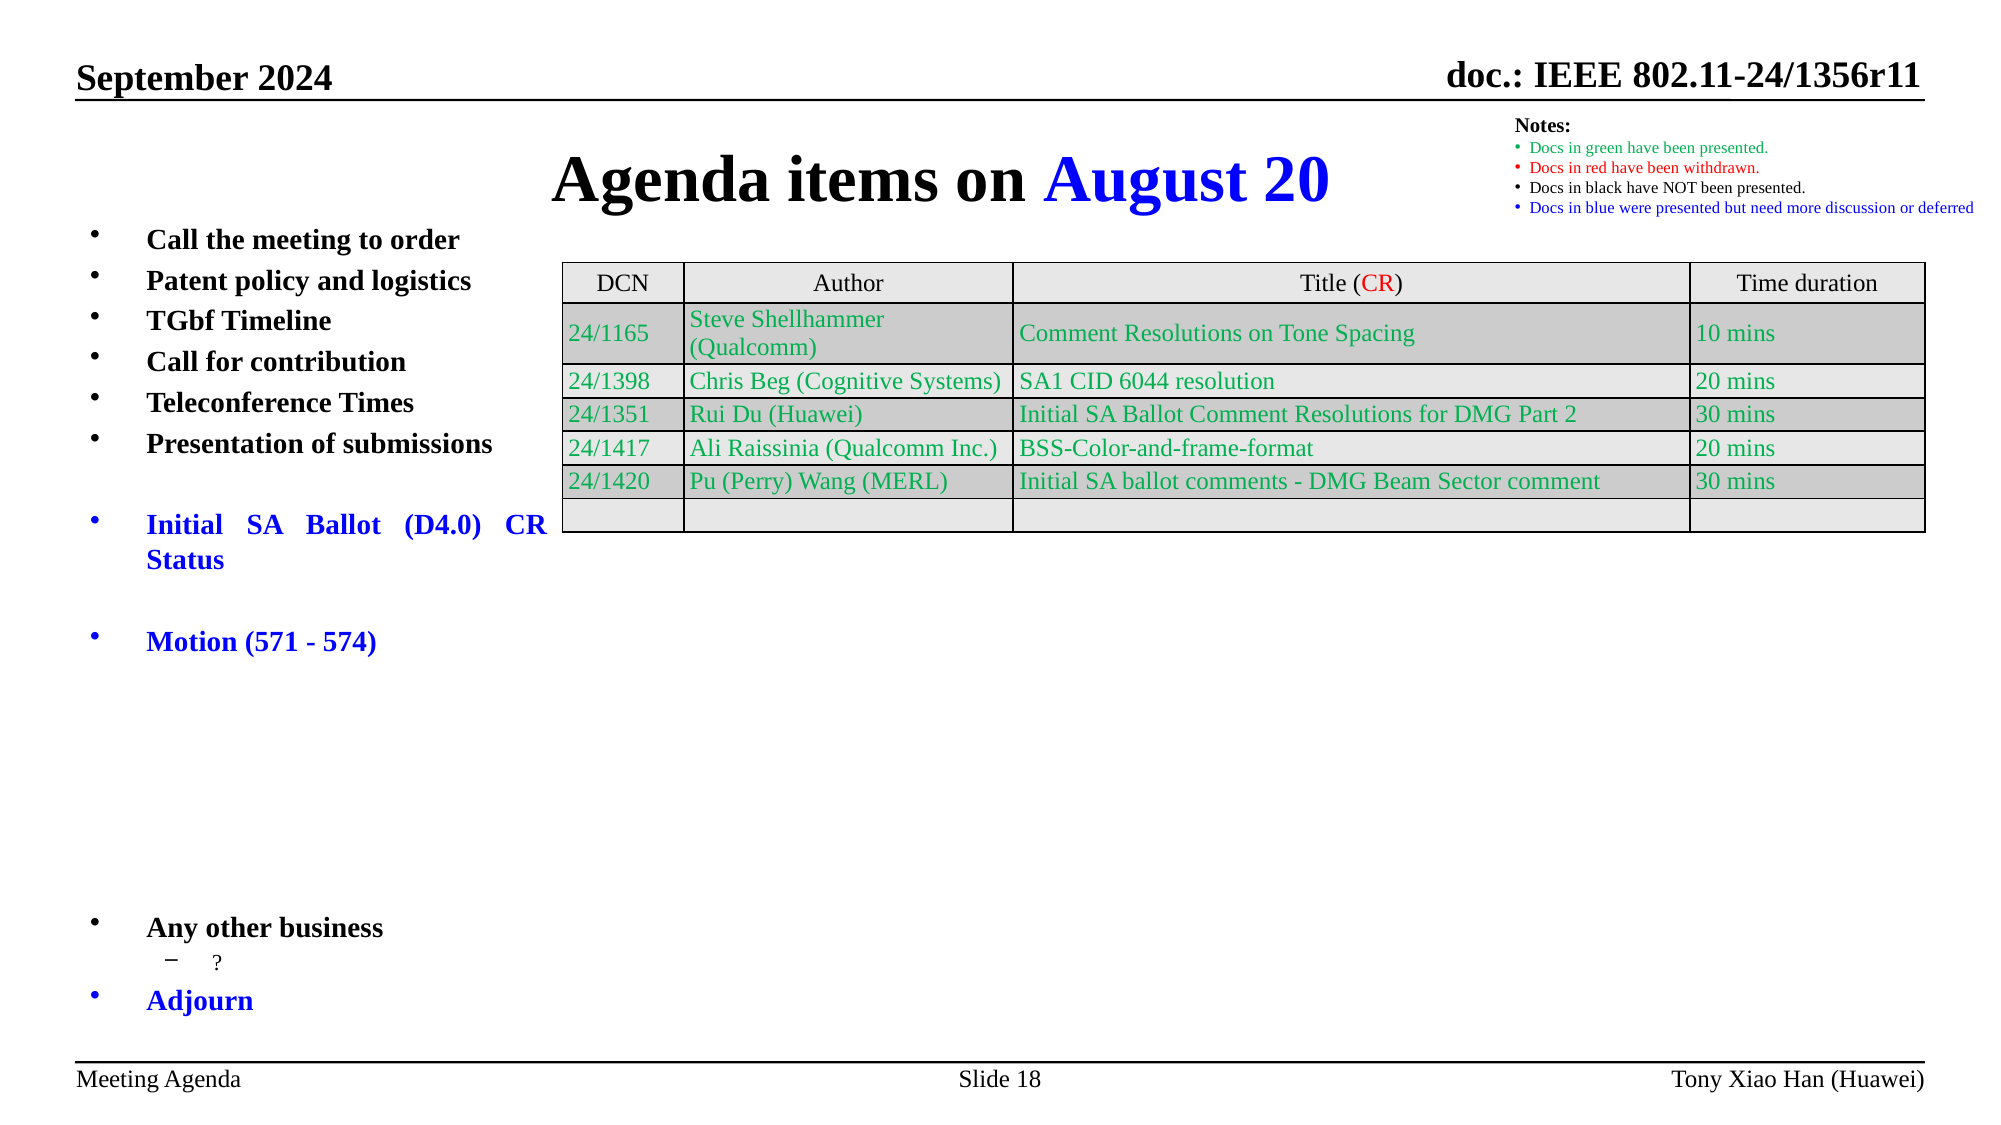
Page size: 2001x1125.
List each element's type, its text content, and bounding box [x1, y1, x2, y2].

table_cell 24/1420 [563, 466, 683, 498]
table_header Author [685, 263, 1012, 302]
table_cell [563, 499, 683, 531]
table_cell Initial SA ballot comments - DMG Beam Sector comment [1014, 466, 1689, 498]
table_cell Initial SA Ballot Comment Resolutions for DMG Part 2 [1014, 399, 1689, 430]
table_cell Chris Beg (Cognitive Systems) [685, 365, 1012, 397]
table_header DCN [563, 263, 683, 302]
table_cell Pu (Perry) Wang (MERL) [685, 466, 1012, 498]
table_cell 24/1351 [563, 399, 683, 430]
table_cell 30 mins [1691, 466, 1924, 498]
table_cell 24/1398 [563, 365, 683, 397]
table_cell SA1 CID 6044 resolution [1014, 365, 1689, 397]
table_cell Ali Raissinia (Qualcomm Inc.) [685, 432, 1012, 464]
table_cell 10 mins [1691, 304, 1924, 363]
table_cell Steve Shellhammer (Qualcomm) [685, 304, 1012, 363]
table_cell Rui Du (Huawei) [685, 399, 1012, 430]
table_cell 20 mins [1691, 365, 1924, 397]
table_header Time duration [1691, 263, 1924, 302]
table_cell 20 mins [1691, 432, 1924, 464]
table_cell [1014, 499, 1689, 531]
table_cell [685, 499, 1012, 531]
text_box Notes: Docs in green have been presented. Docs in red have been withdrawn. Docs in black have NOT been presented. Docs in blue were presented but need more discussion or deferred [1500, 104, 2000, 246]
table_cell BSS-Color-and-frame-format [1014, 432, 1689, 464]
table_cell 30 mins [1691, 399, 1924, 430]
text_box Agenda items on August 20 [262, 87, 1638, 262]
table_cell Comment Resolutions on Tone Spacing [1014, 304, 1689, 363]
table_cell [1691, 499, 1924, 531]
table_cell 24/1417 [563, 432, 683, 464]
table_cell 24/1165 [563, 304, 683, 363]
text_box Call the meeting to order Patent policy and logistics TGbf Timeline Call for contribution Teleconference Times Presentation of submissions Initial SA Ballot (D4.0) CR Status Motion (571 - 574) Any other business ? Adjourn [75, 212, 563, 1058]
table_header Title (CR) [1014, 263, 1689, 302]
